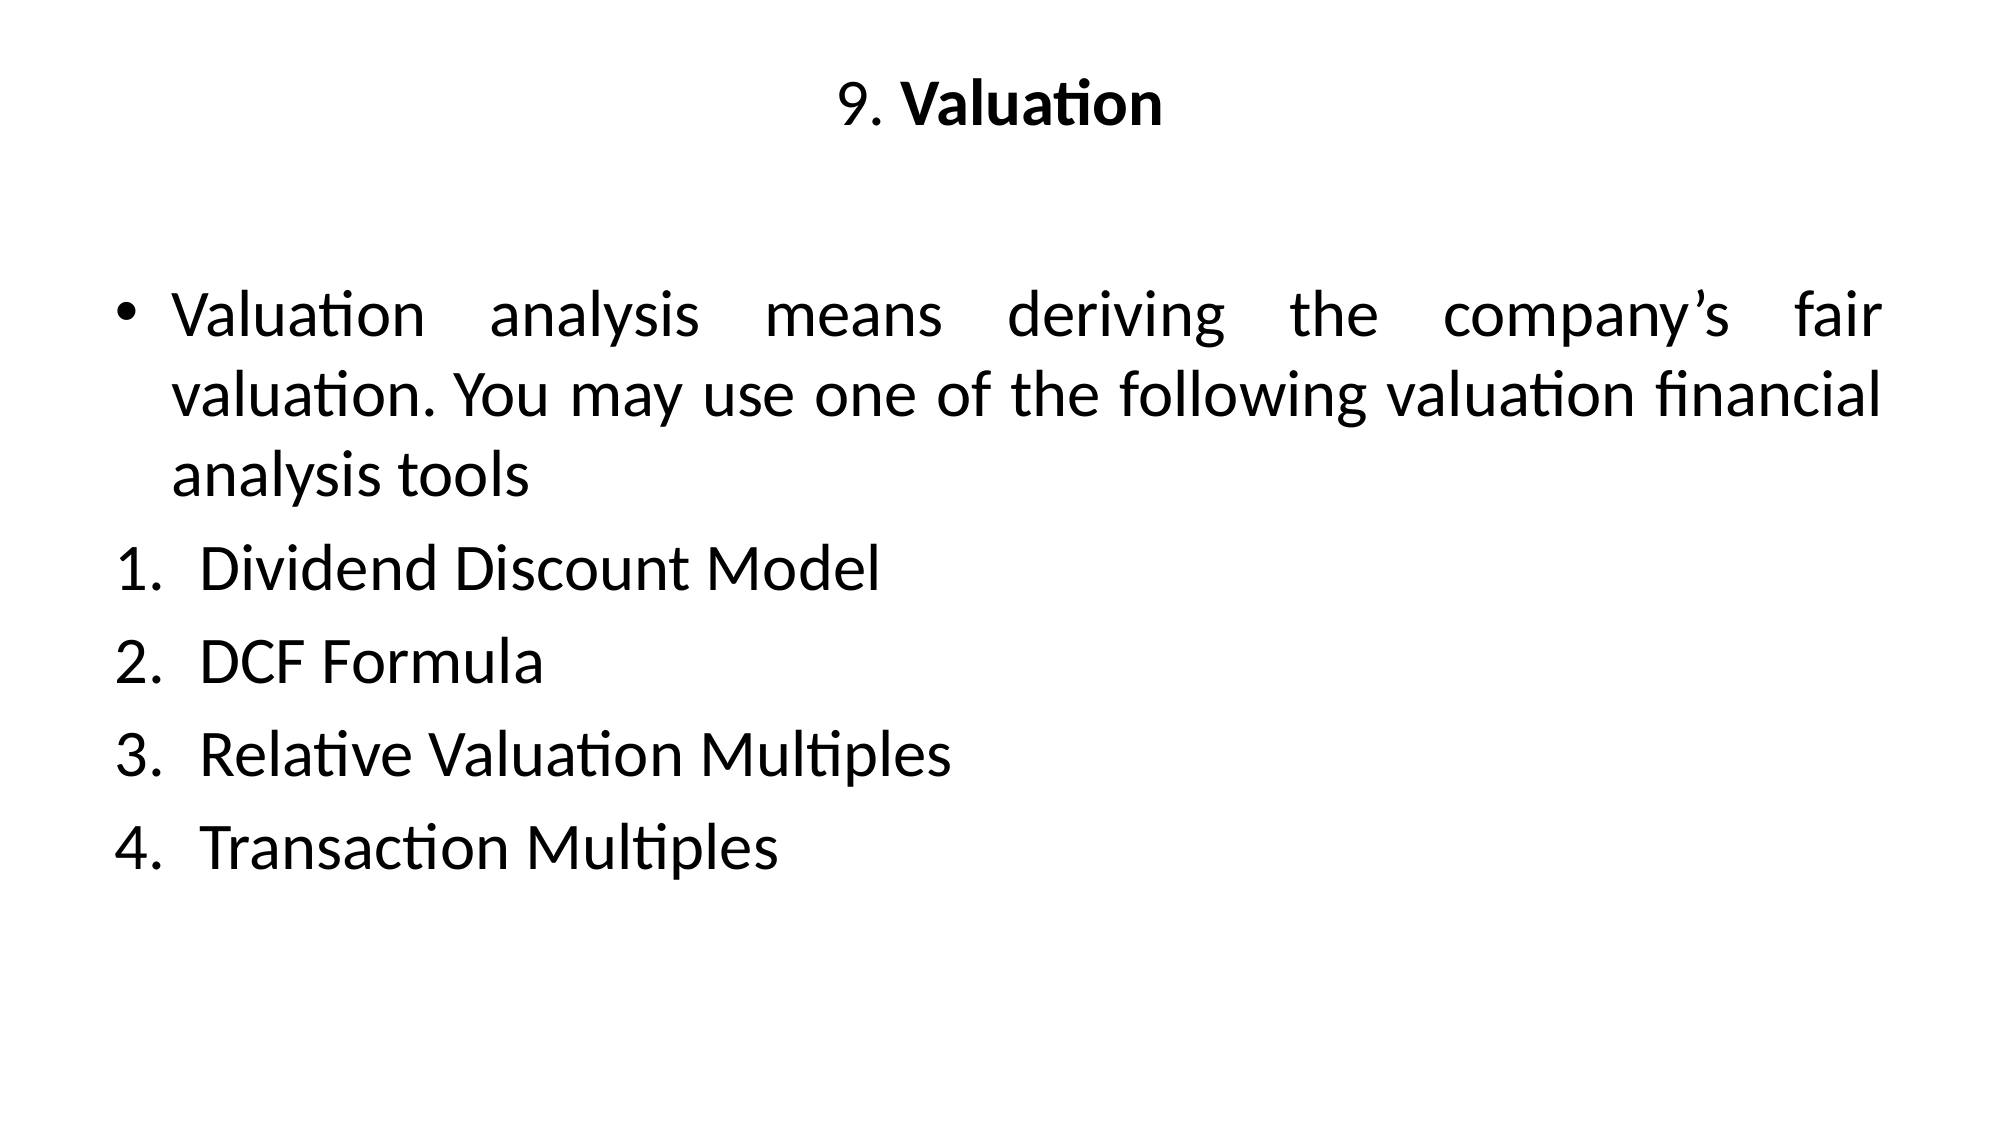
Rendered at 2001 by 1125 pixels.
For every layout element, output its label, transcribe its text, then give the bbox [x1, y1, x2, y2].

list Valuation analysis means deriving the company’s fair valuation. You may use one of the following valuation financial analysis tools Dividend Discount Model DCF Formula Relative Valuation Multiples Transaction Multiples [99, 262, 1900, 1005]
title 9. Valuation [99, 45, 1900, 233]
